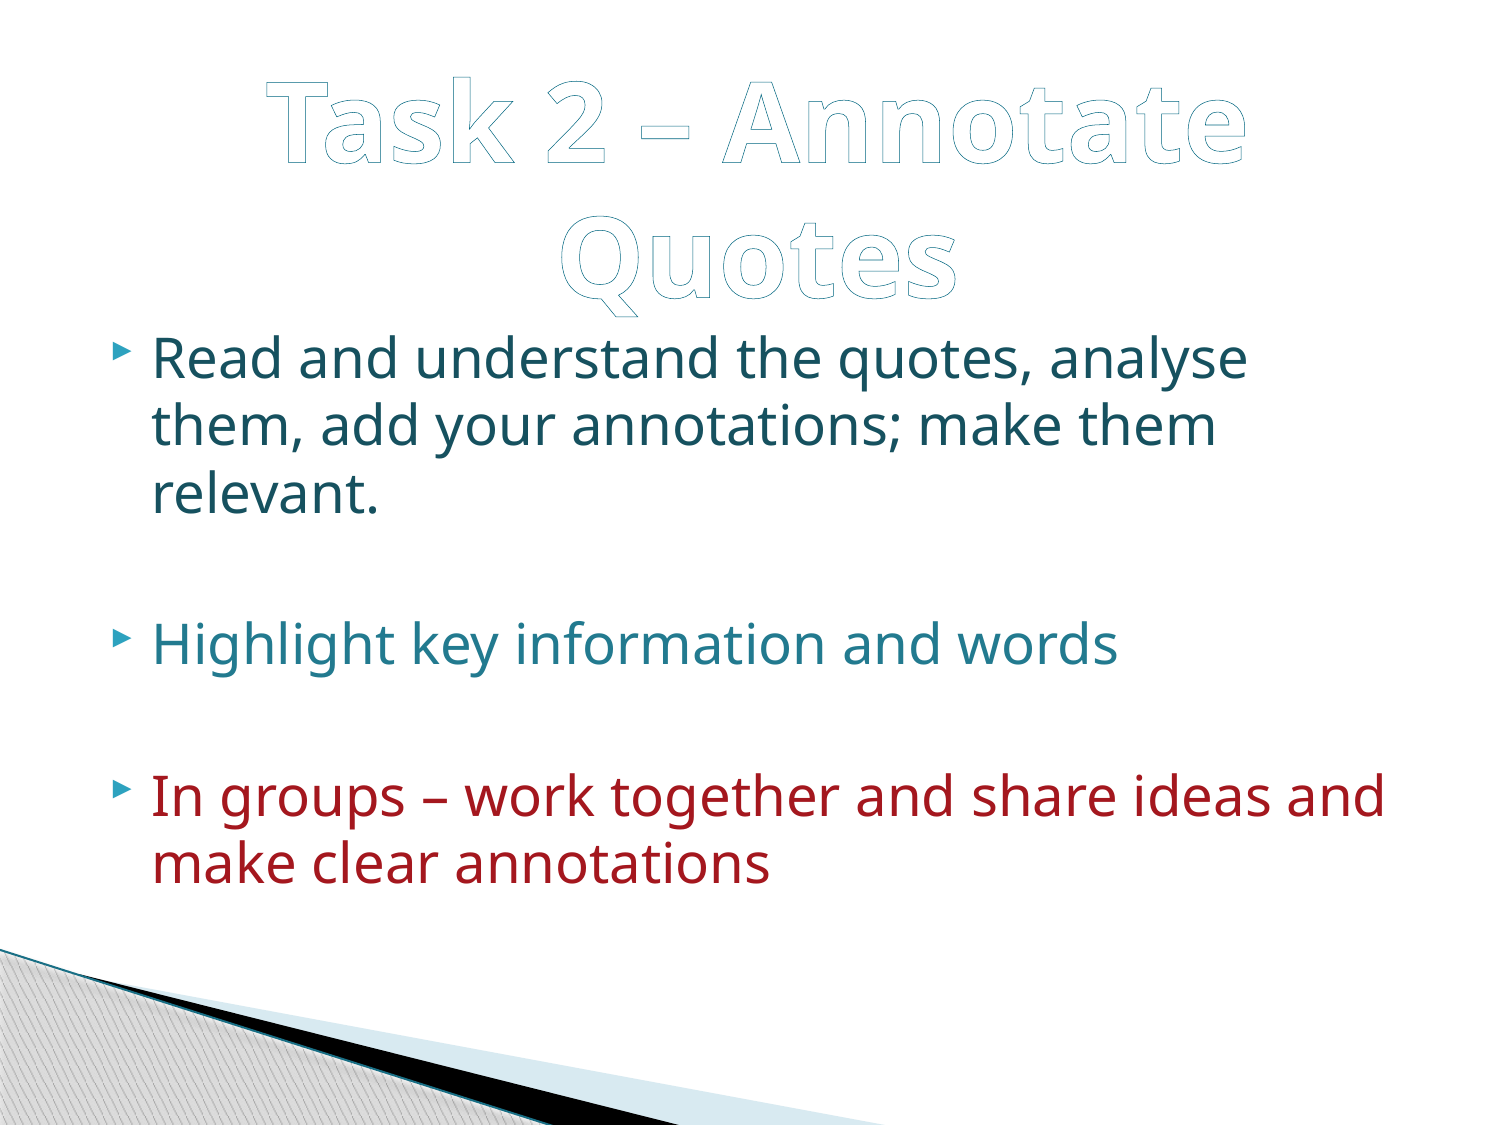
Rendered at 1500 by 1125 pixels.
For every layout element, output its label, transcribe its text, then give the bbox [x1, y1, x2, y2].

list Read and understand the quotes, analyse them, add your annotations; make them relevant. Highlight key information and words In groups – work together and share ideas and make clear annotations [76, 328, 1427, 1057]
text_box Task 2 – Annotate Quotes [44, 42, 1471, 328]
